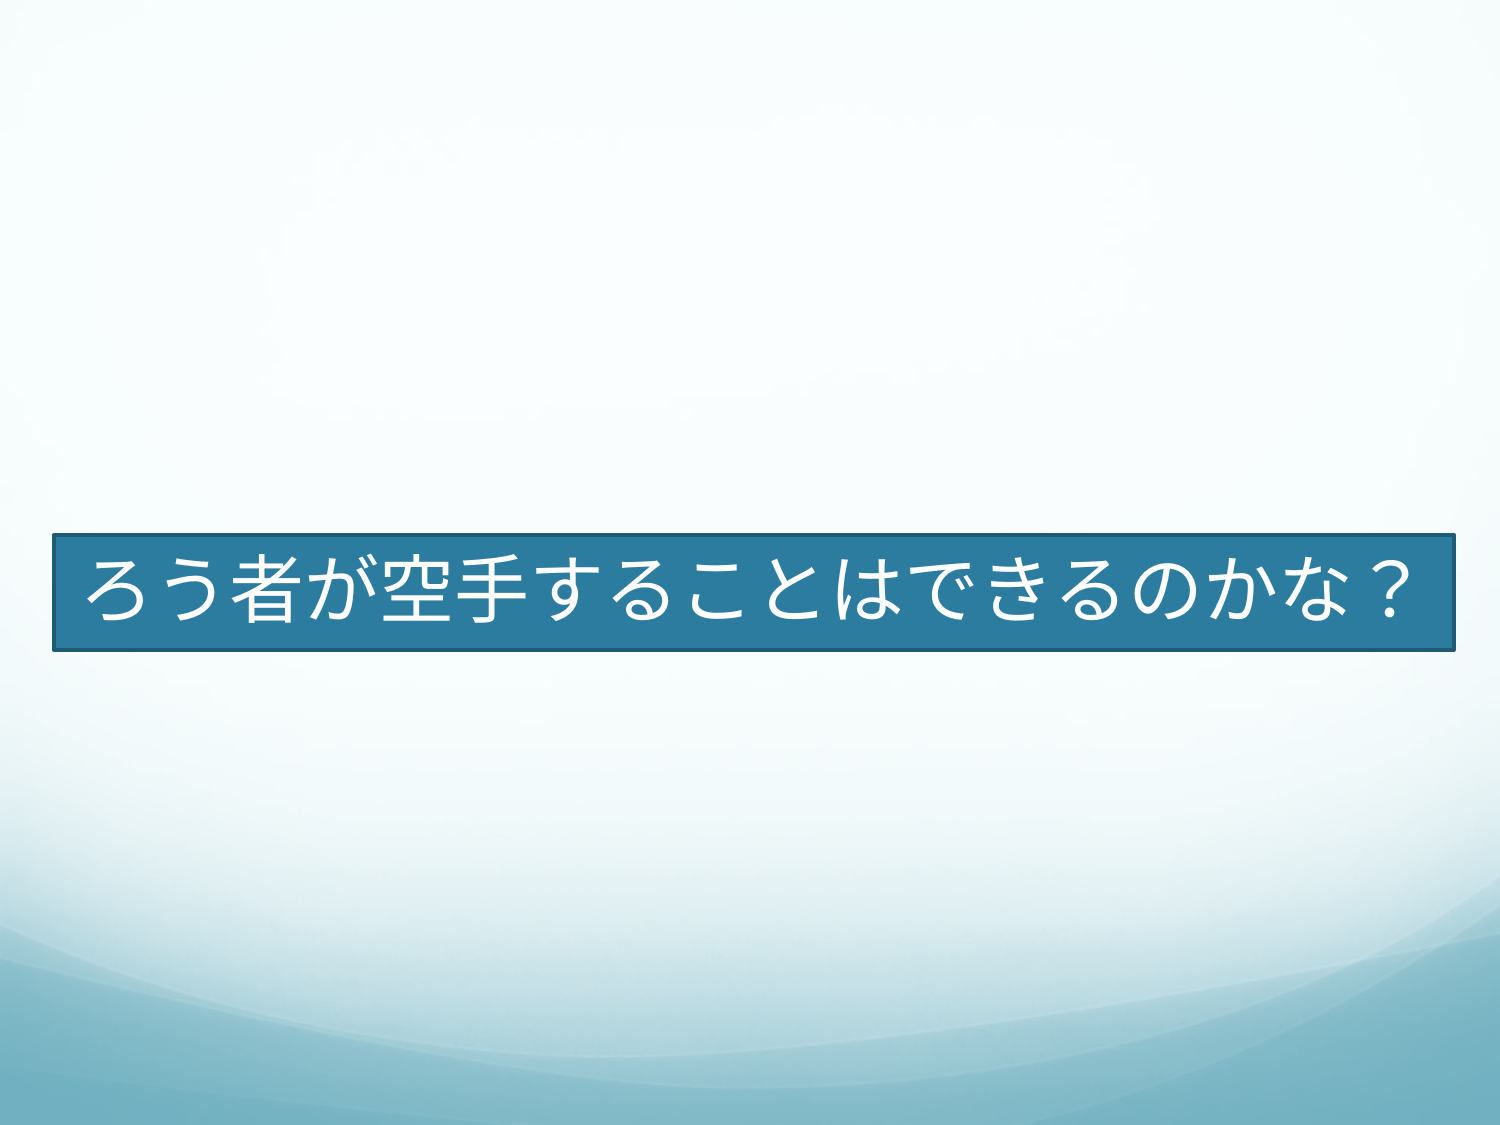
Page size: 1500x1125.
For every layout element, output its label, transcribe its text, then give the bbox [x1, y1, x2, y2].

text_box ろう者が空手することはできるのかな？ [52, 533, 1456, 652]
